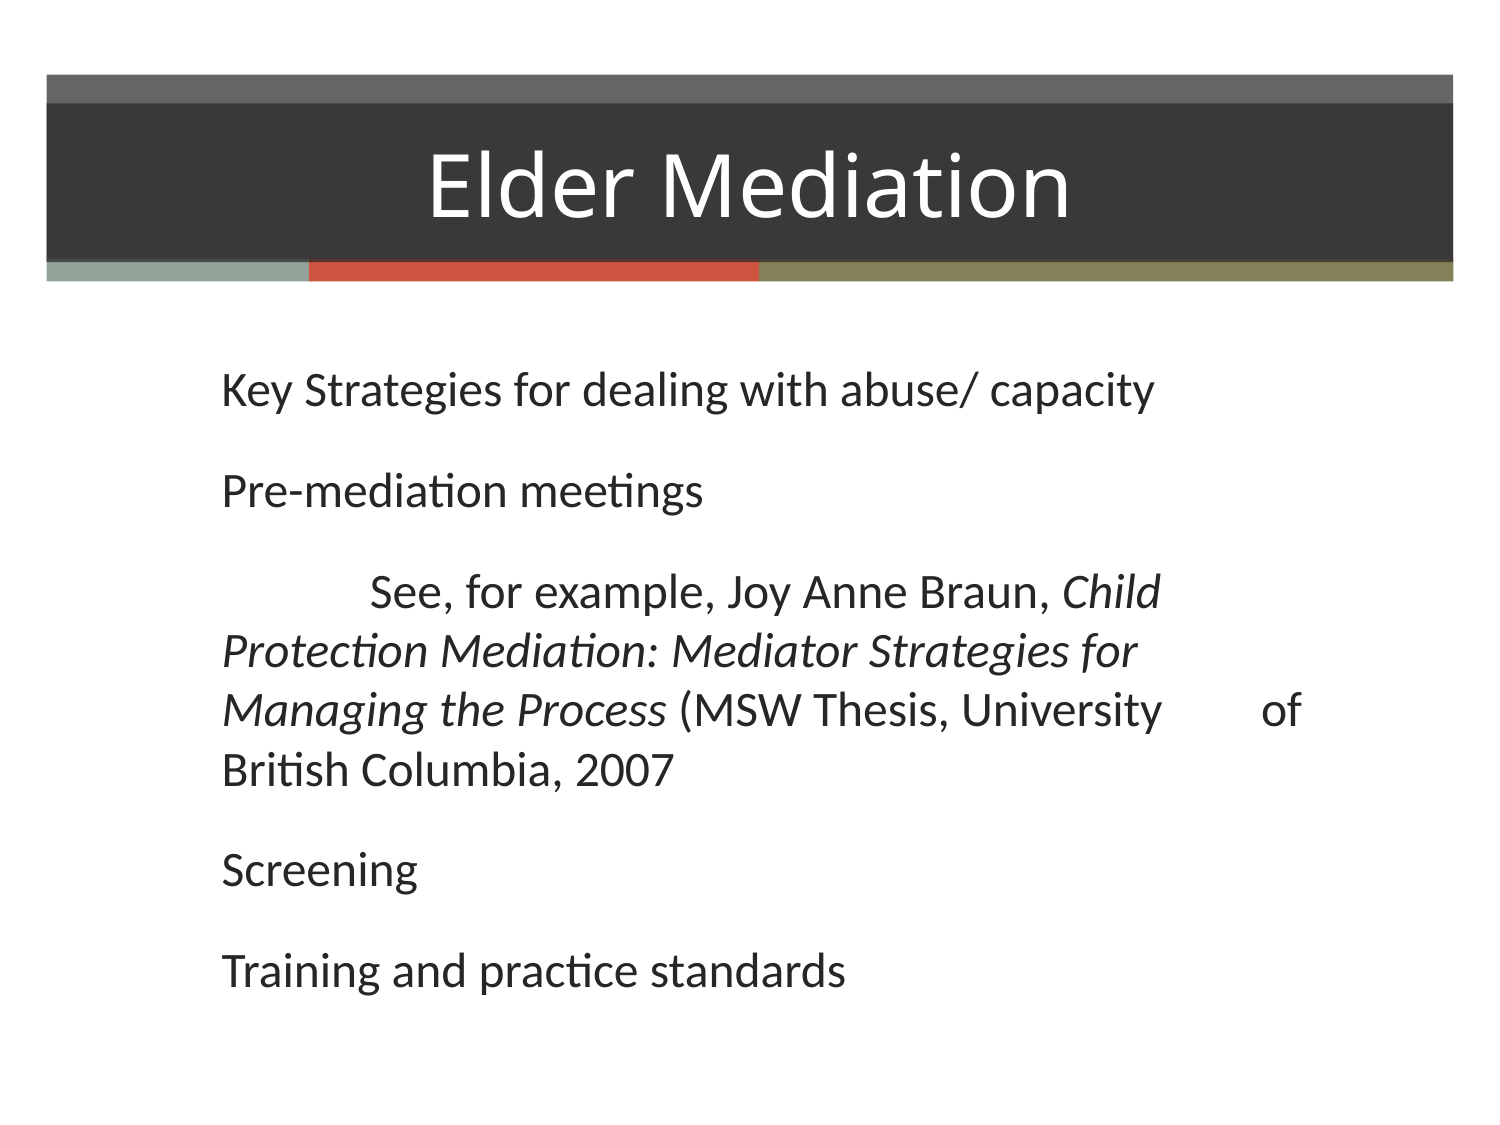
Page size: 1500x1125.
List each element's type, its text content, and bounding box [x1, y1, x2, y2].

title Elder Mediation [46, 103, 1454, 263]
list Key Strategies for dealing with abuse/ capacity Pre-mediation meetings See, for example, Joy Anne Braun, Child Protection Mediation: Mediator Strategies for Managing the Process (MSW Thesis, University of British Columbia, 2007 Screening Training and practice standards [206, 349, 1368, 1005]
